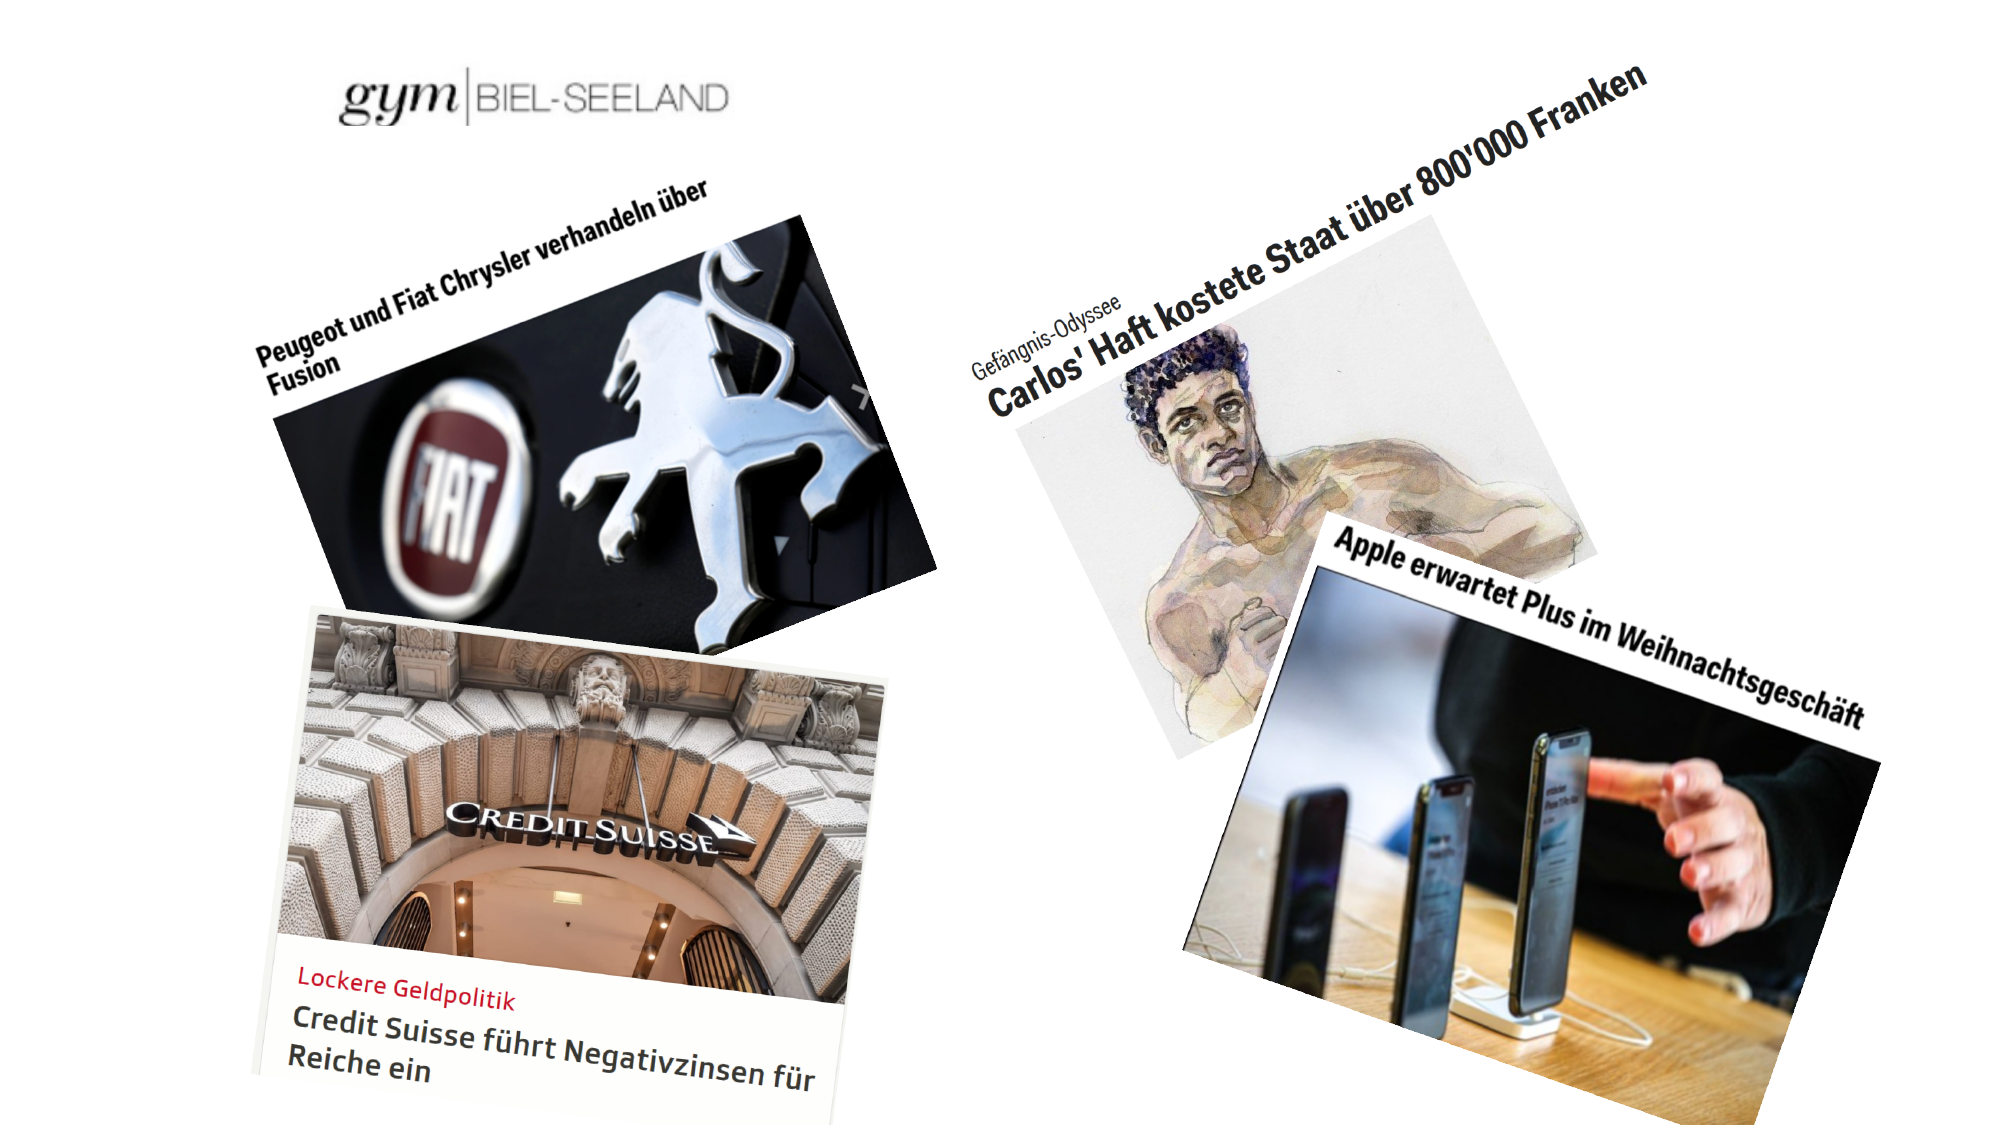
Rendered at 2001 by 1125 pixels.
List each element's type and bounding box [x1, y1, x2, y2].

picture [936, 18, 1898, 1125]
picture [311, 58, 743, 126]
picture [242, 143, 937, 1125]
